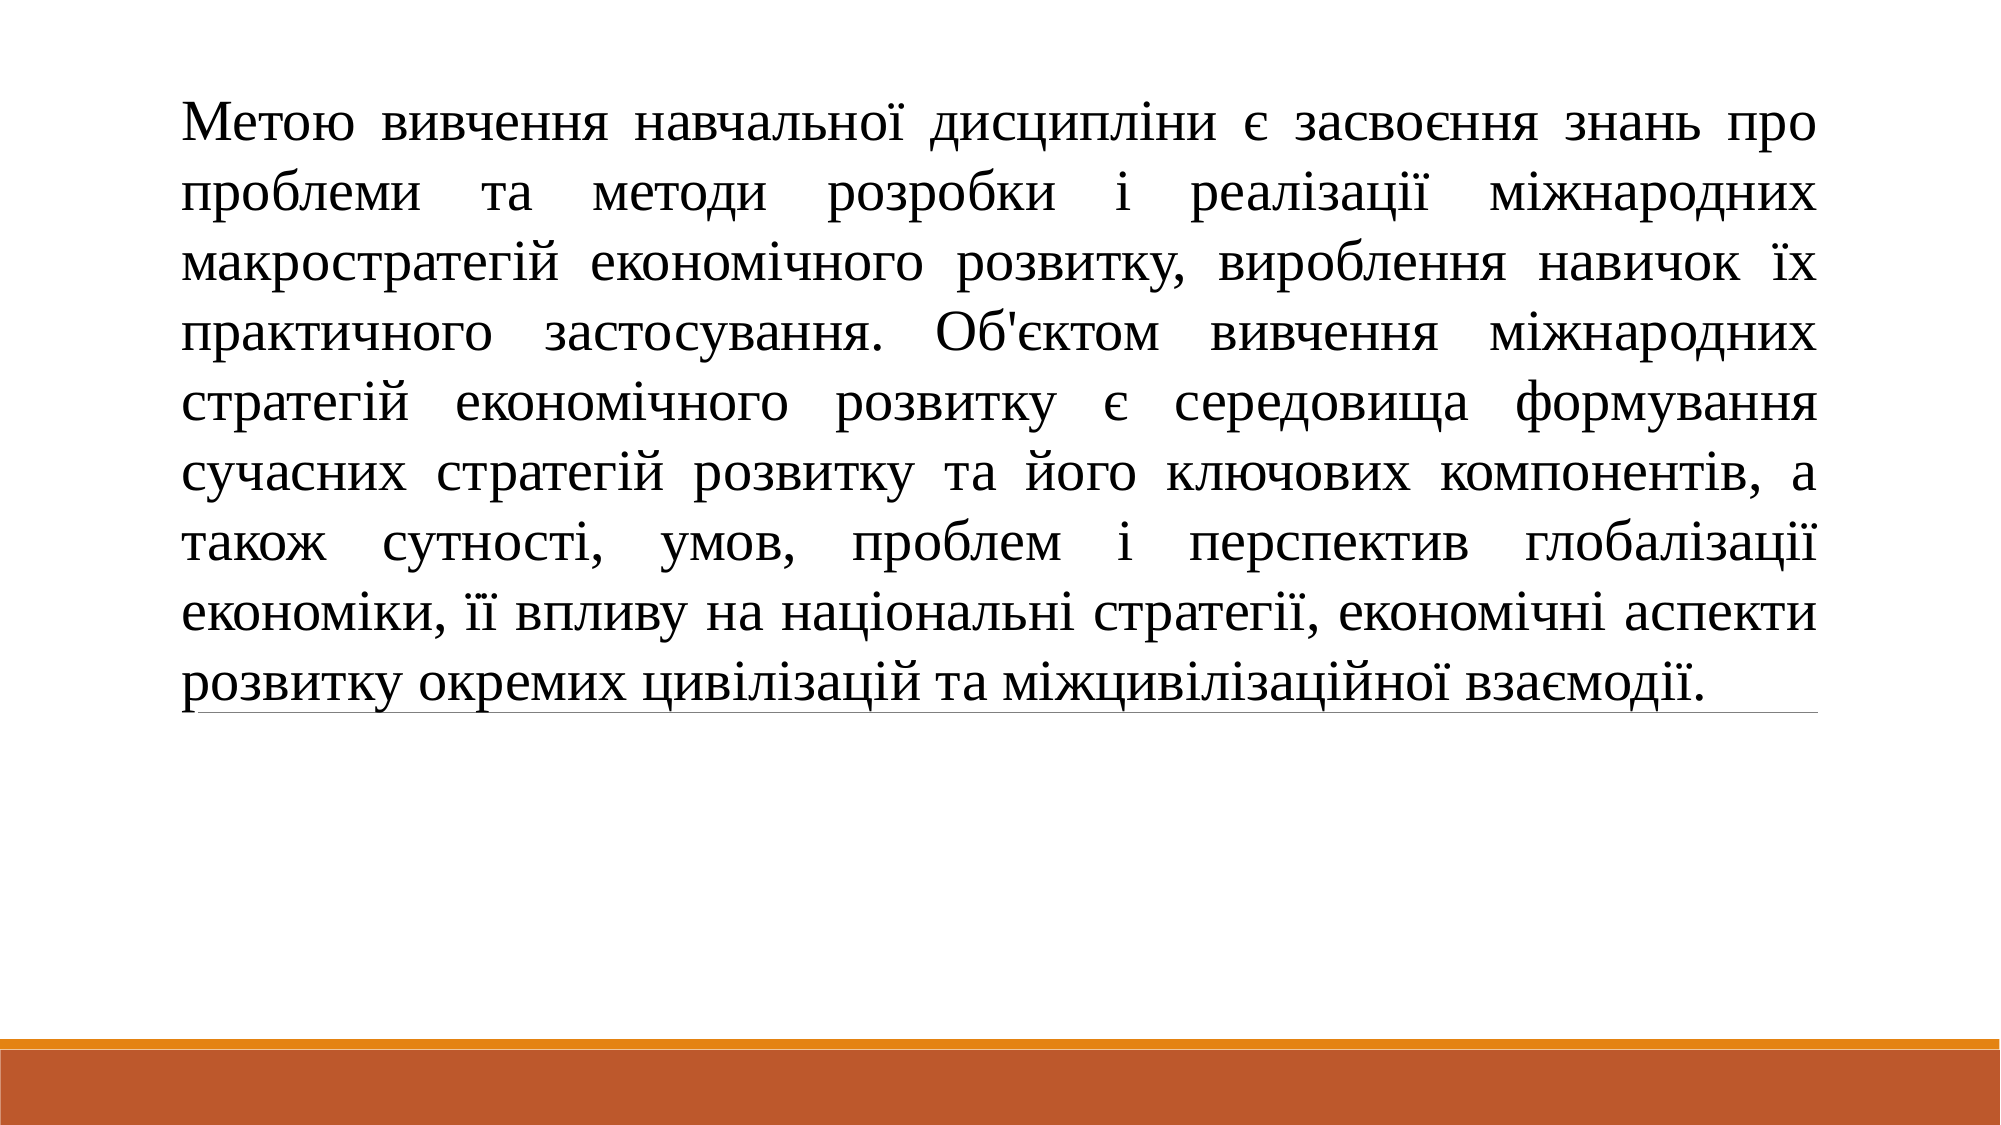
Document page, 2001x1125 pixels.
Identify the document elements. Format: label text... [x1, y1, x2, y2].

text_box Метою вивчення навчальної дисципліни є засвоєння знань про проблеми та методи розробки і реалізації міжнародних макростратегій економічного розвитку, вироблення навичок їх практичного застосування. Об'єктом вивчення міжнародних стратегій економічного розвитку є середовища формування сучасних стратегій розвитку та його ключових компонентів, а також сутності, умов, проблем і перспектив глобалізації економіки, її впливу на національні стратегії, економічні аспекти розвитку окремих цивілізацій та міжцивілізаційної взаємодії. [166, 74, 1834, 720]
